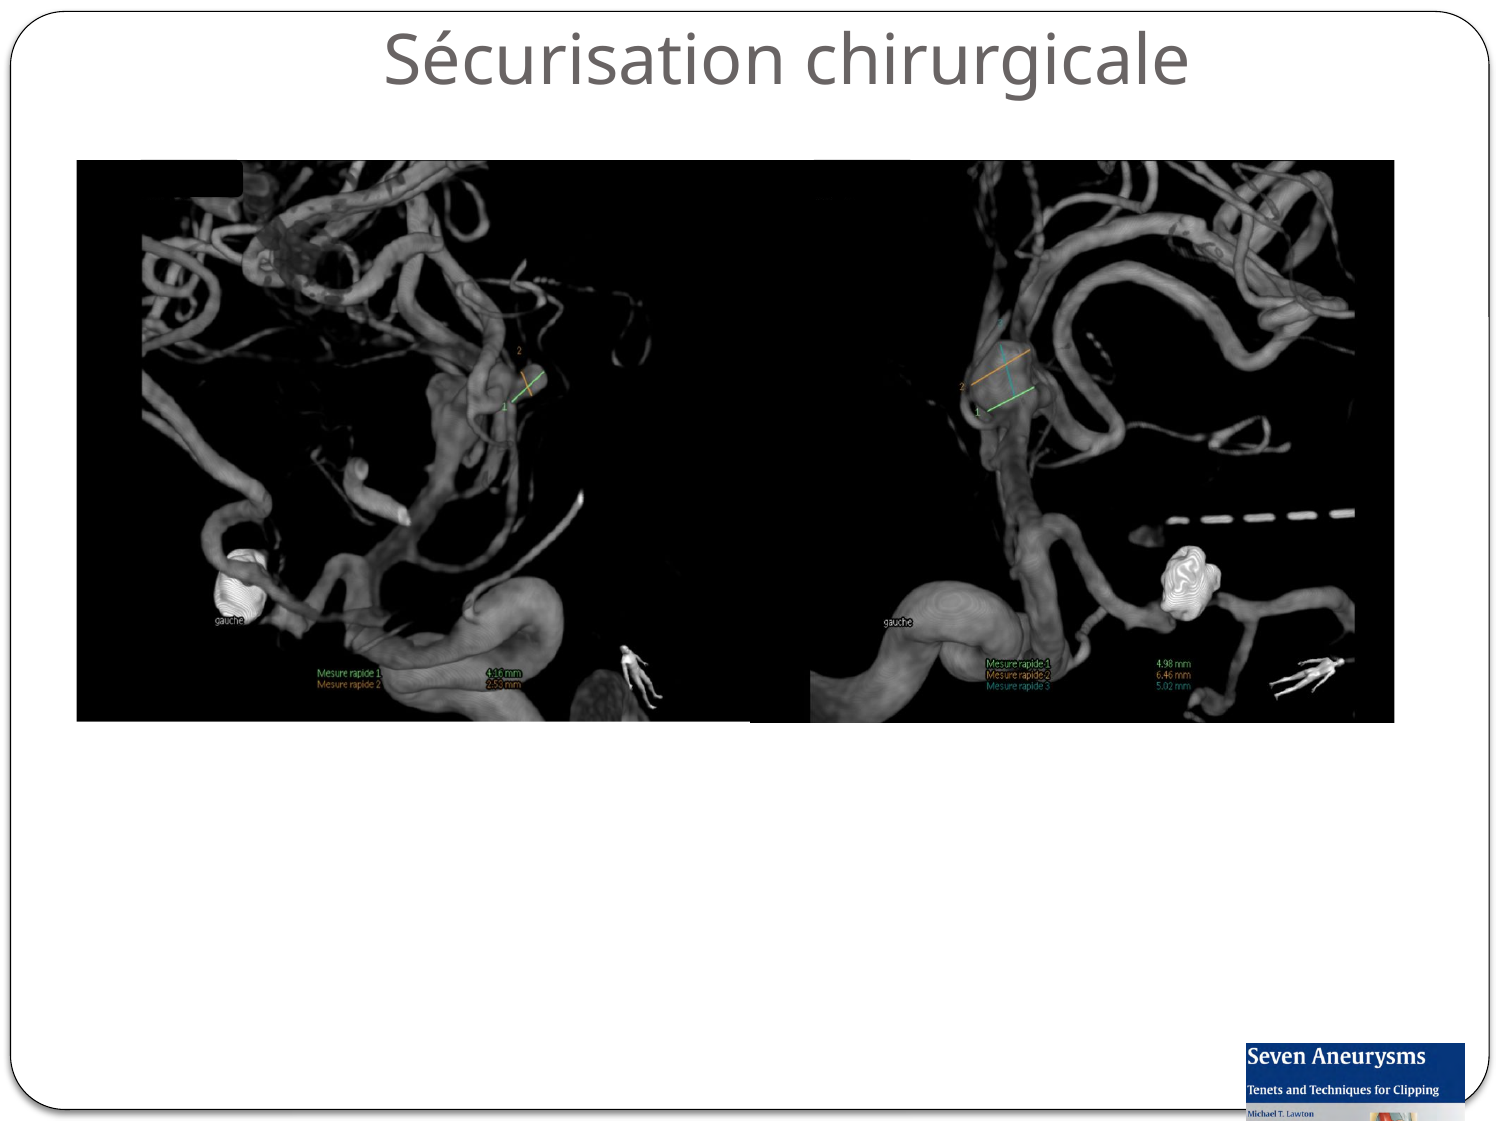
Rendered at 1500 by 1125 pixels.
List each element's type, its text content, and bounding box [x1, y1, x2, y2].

picture [749, 160, 1395, 724]
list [76, 160, 751, 723]
picture [1245, 1043, 1465, 1121]
title Sécurisation chirurgicale [150, 7, 1425, 114]
